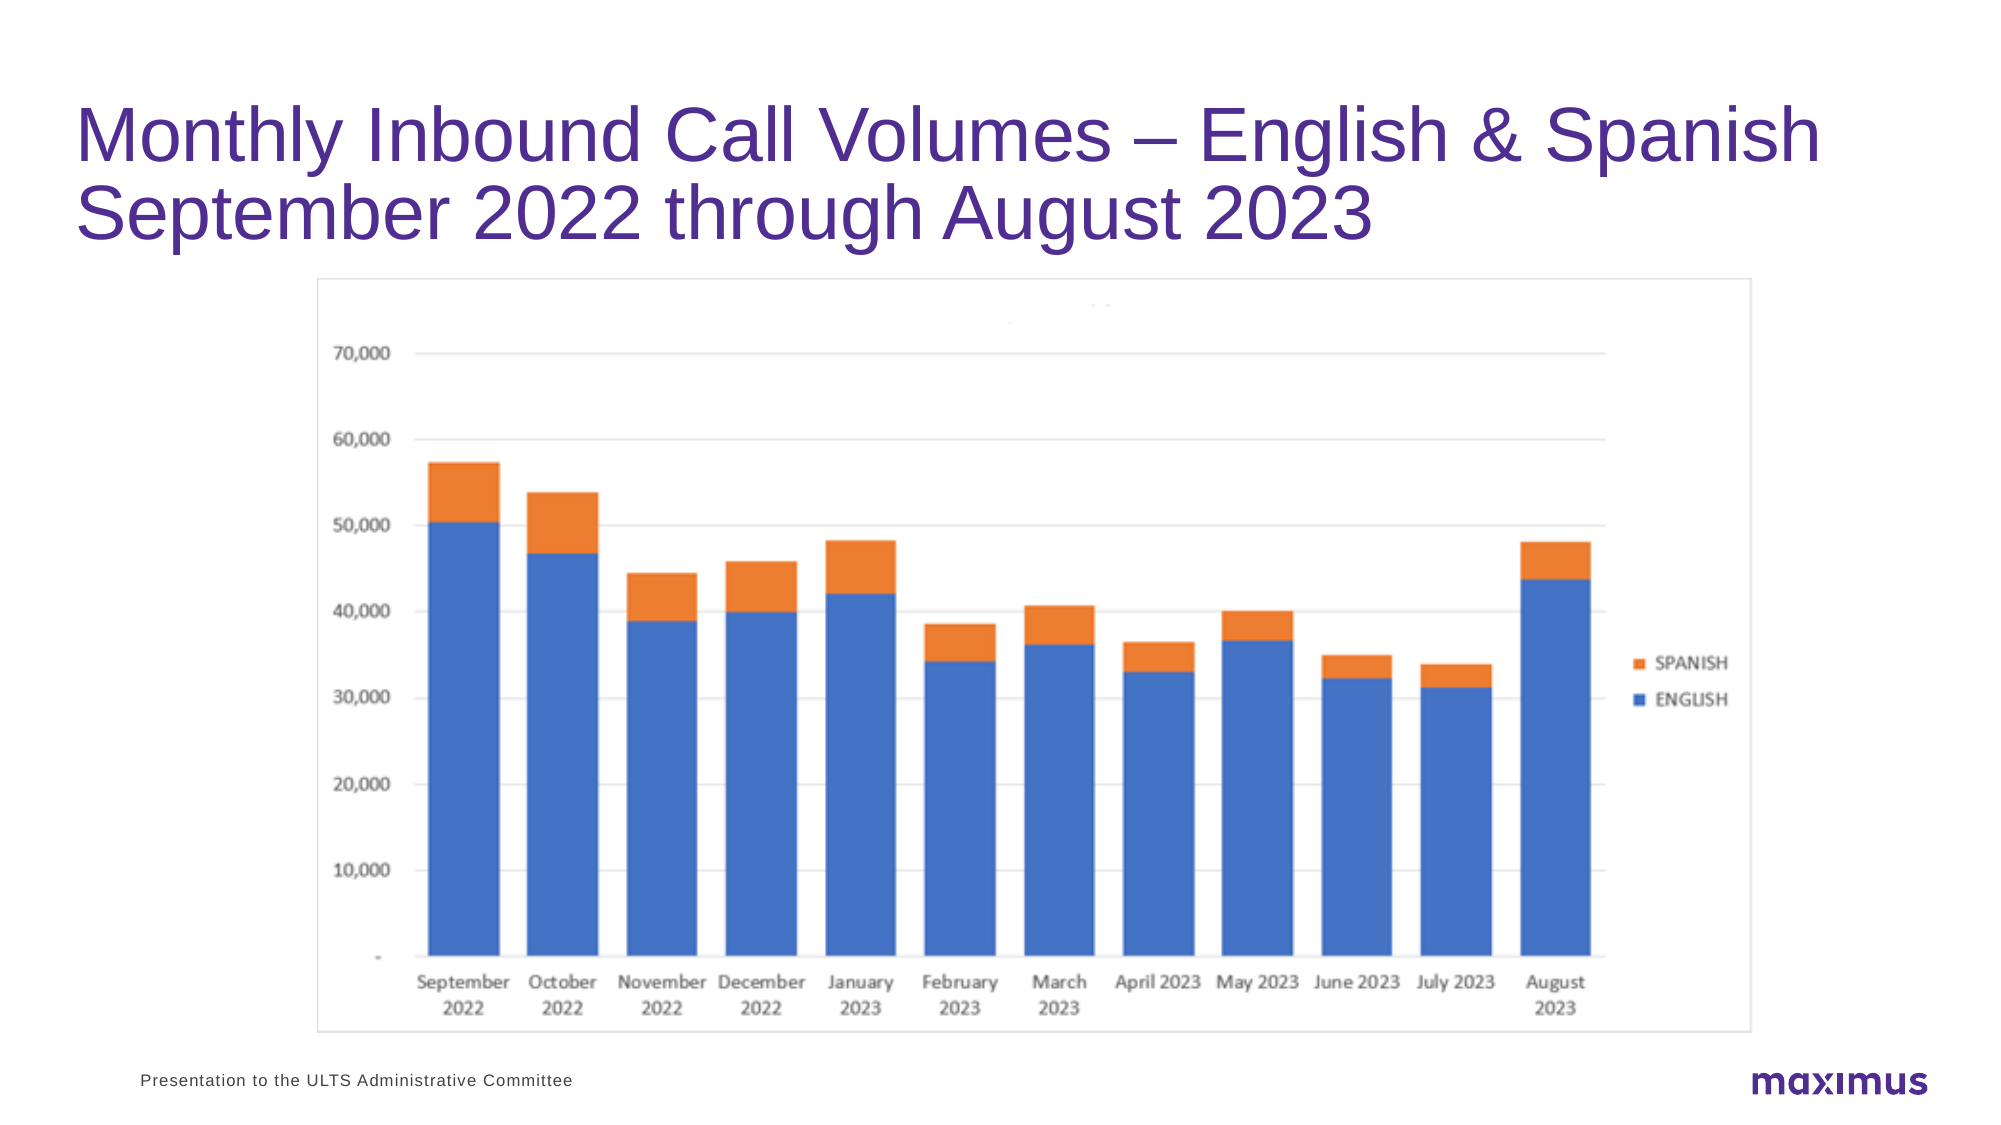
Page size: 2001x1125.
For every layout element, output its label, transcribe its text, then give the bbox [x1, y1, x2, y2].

title Monthly Inbound Call Volumes – English & Spanish September 2022 through August 2023 [75, 75, 1925, 279]
picture [317, 278, 1758, 1033]
